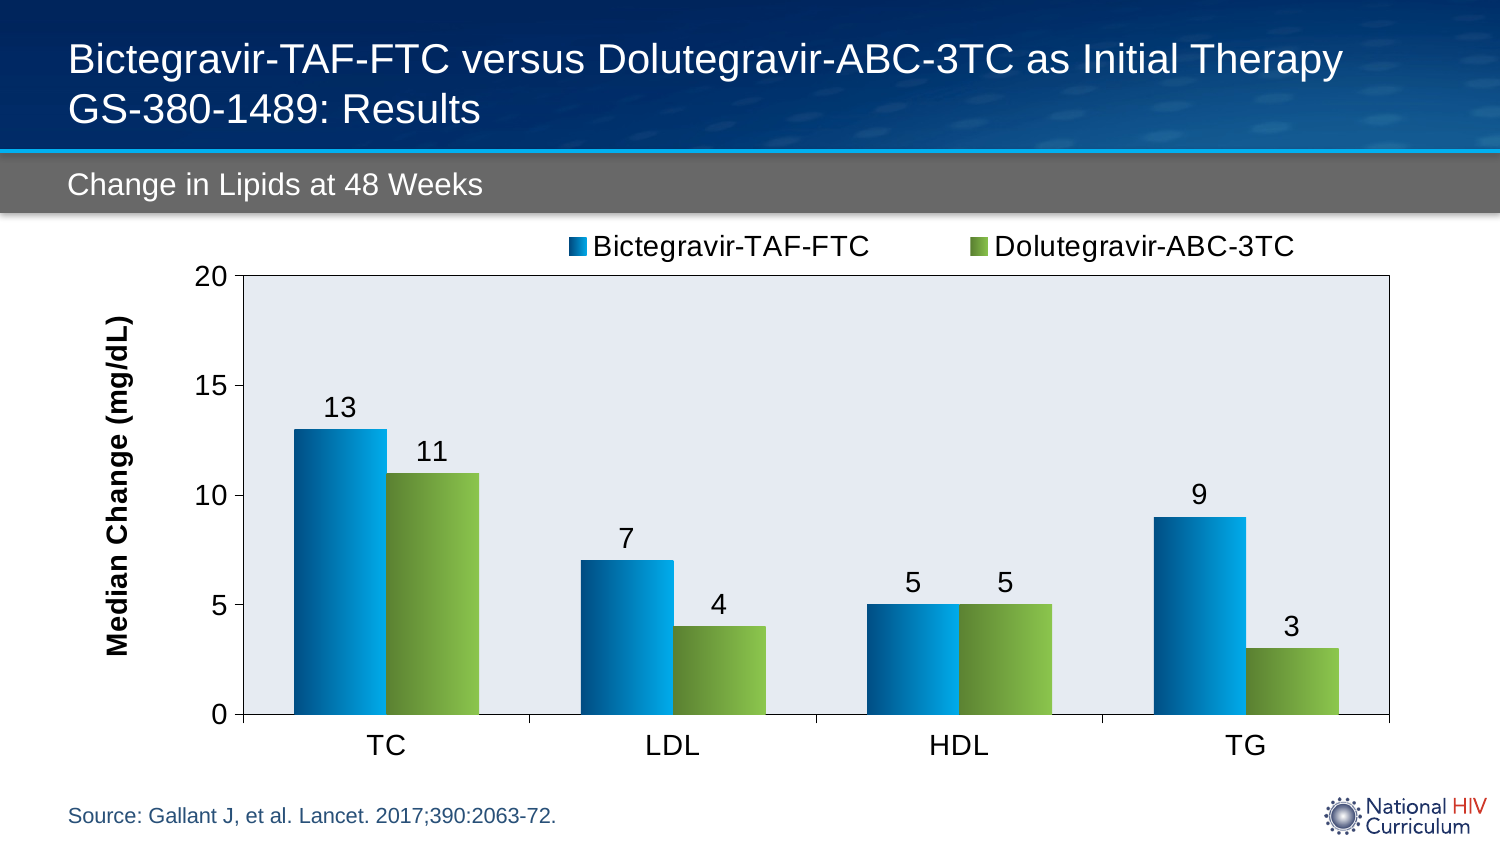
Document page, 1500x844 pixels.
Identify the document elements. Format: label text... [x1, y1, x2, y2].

title Bictegravir-TAF-FTC versus Dolutegravir-ABC-3TC as Initial Therapy GS-380-1489: Results [53, 14, 1447, 149]
chart [74, 217, 1426, 788]
list Change in Lipids at 48 Weeks [52, 154, 1448, 211]
picture [0, 0, 1500, 148]
list Source: Gallant J, et al. Lancet. 2017;390:2063-72. [53, 795, 1261, 835]
picture [1324, 797, 1362, 835]
